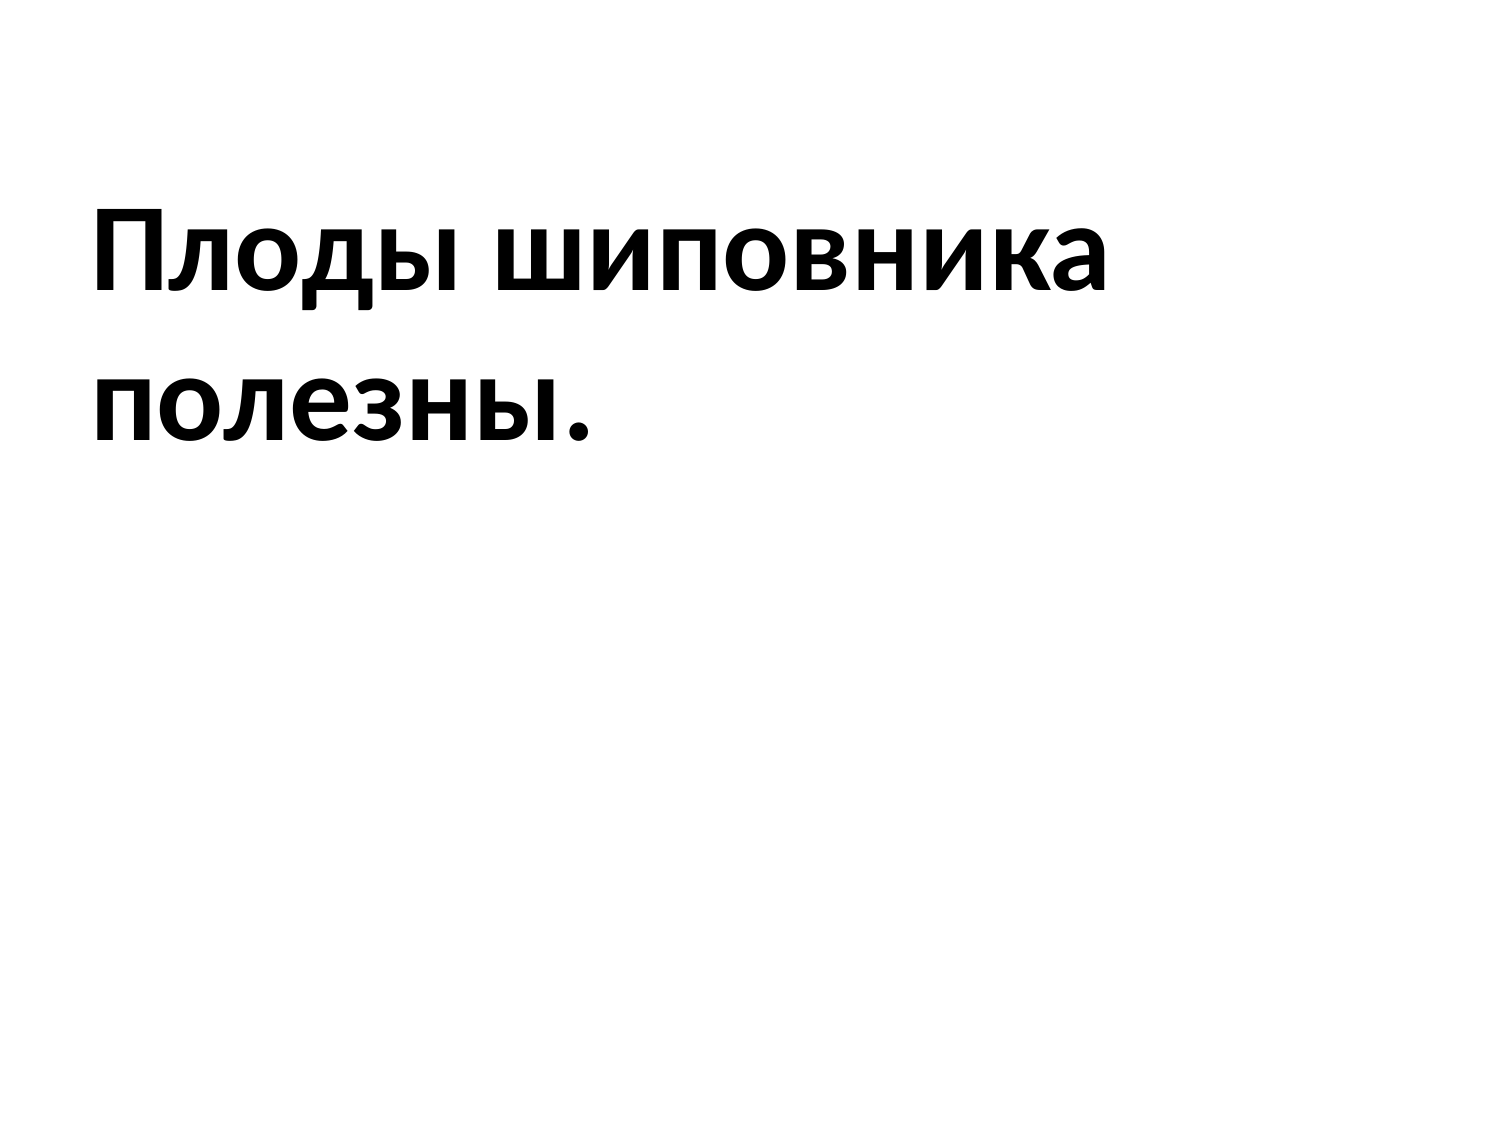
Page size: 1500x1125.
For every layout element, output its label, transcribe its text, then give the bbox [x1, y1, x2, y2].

title Плоды шиповника полезны. [75, 45, 1425, 586]
